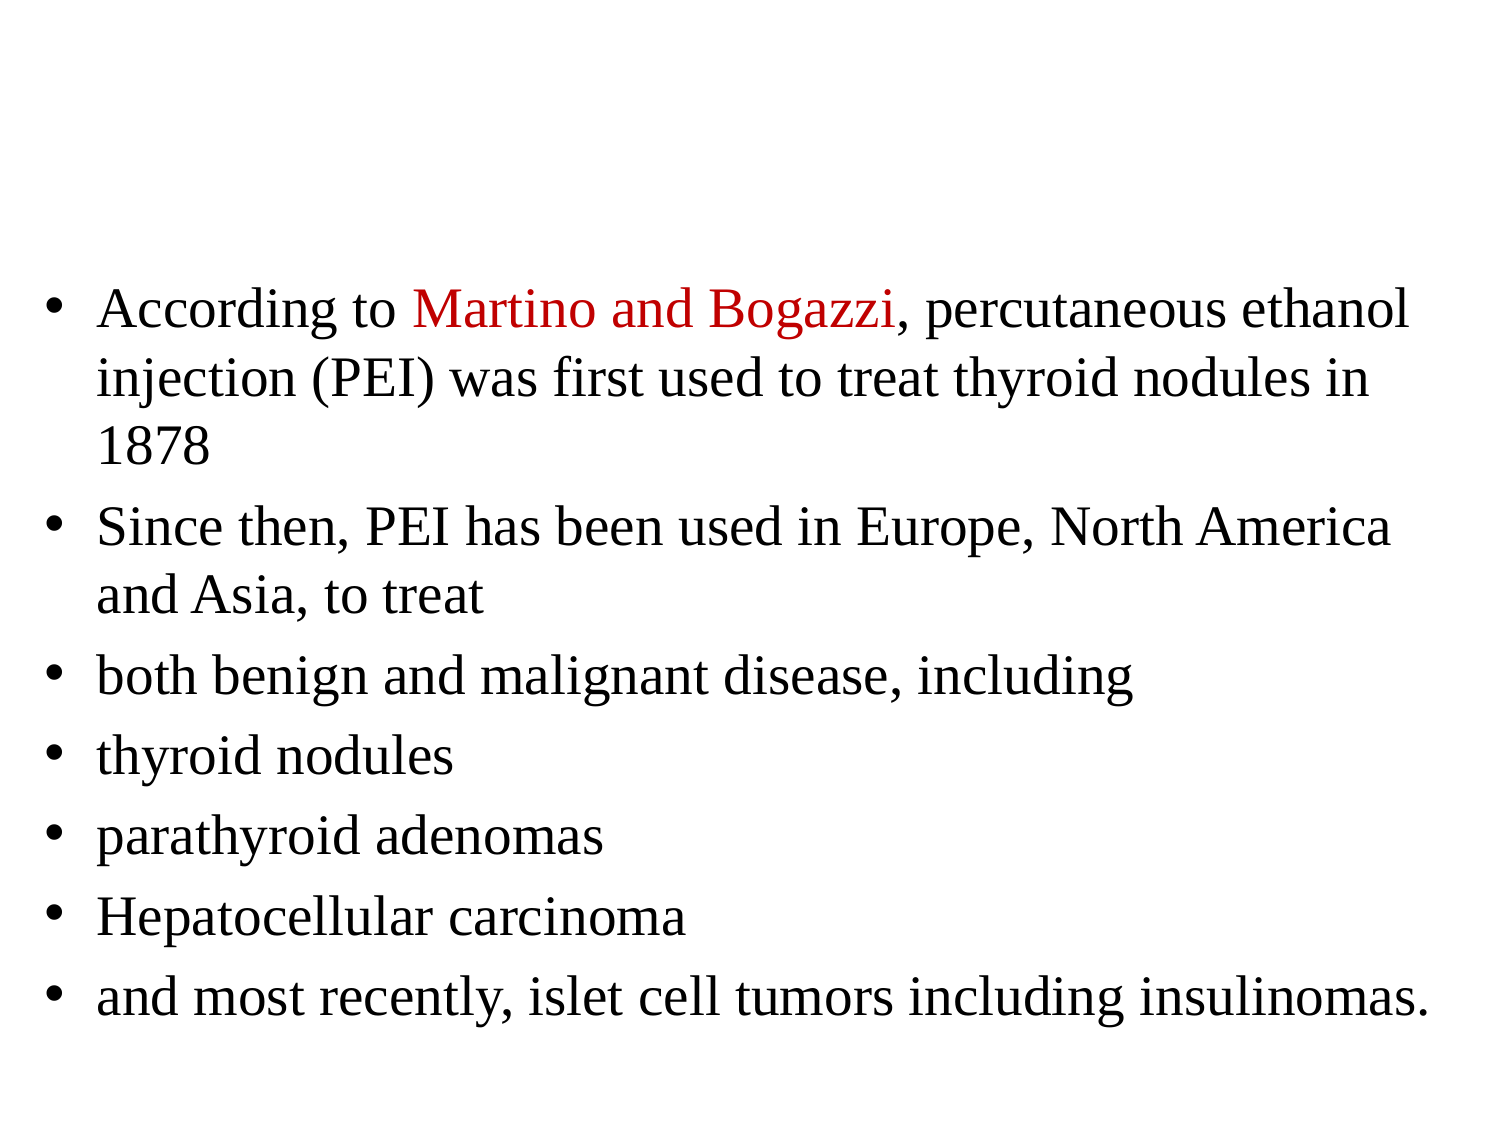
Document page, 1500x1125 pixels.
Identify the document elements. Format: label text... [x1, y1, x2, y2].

list According to Martino and Bogazzi, percutaneous ethanol injection (PEI) was first used to treat thyroid nodules in 1878 Since then, PEI has been used in Europe, North America and Asia, to treat both benign and malignant disease, including thyroid nodules parathyroid adenomas Hepatocellular carcinoma and most recently, islet cell tumors including insulinomas. [29, 262, 1471, 1094]
